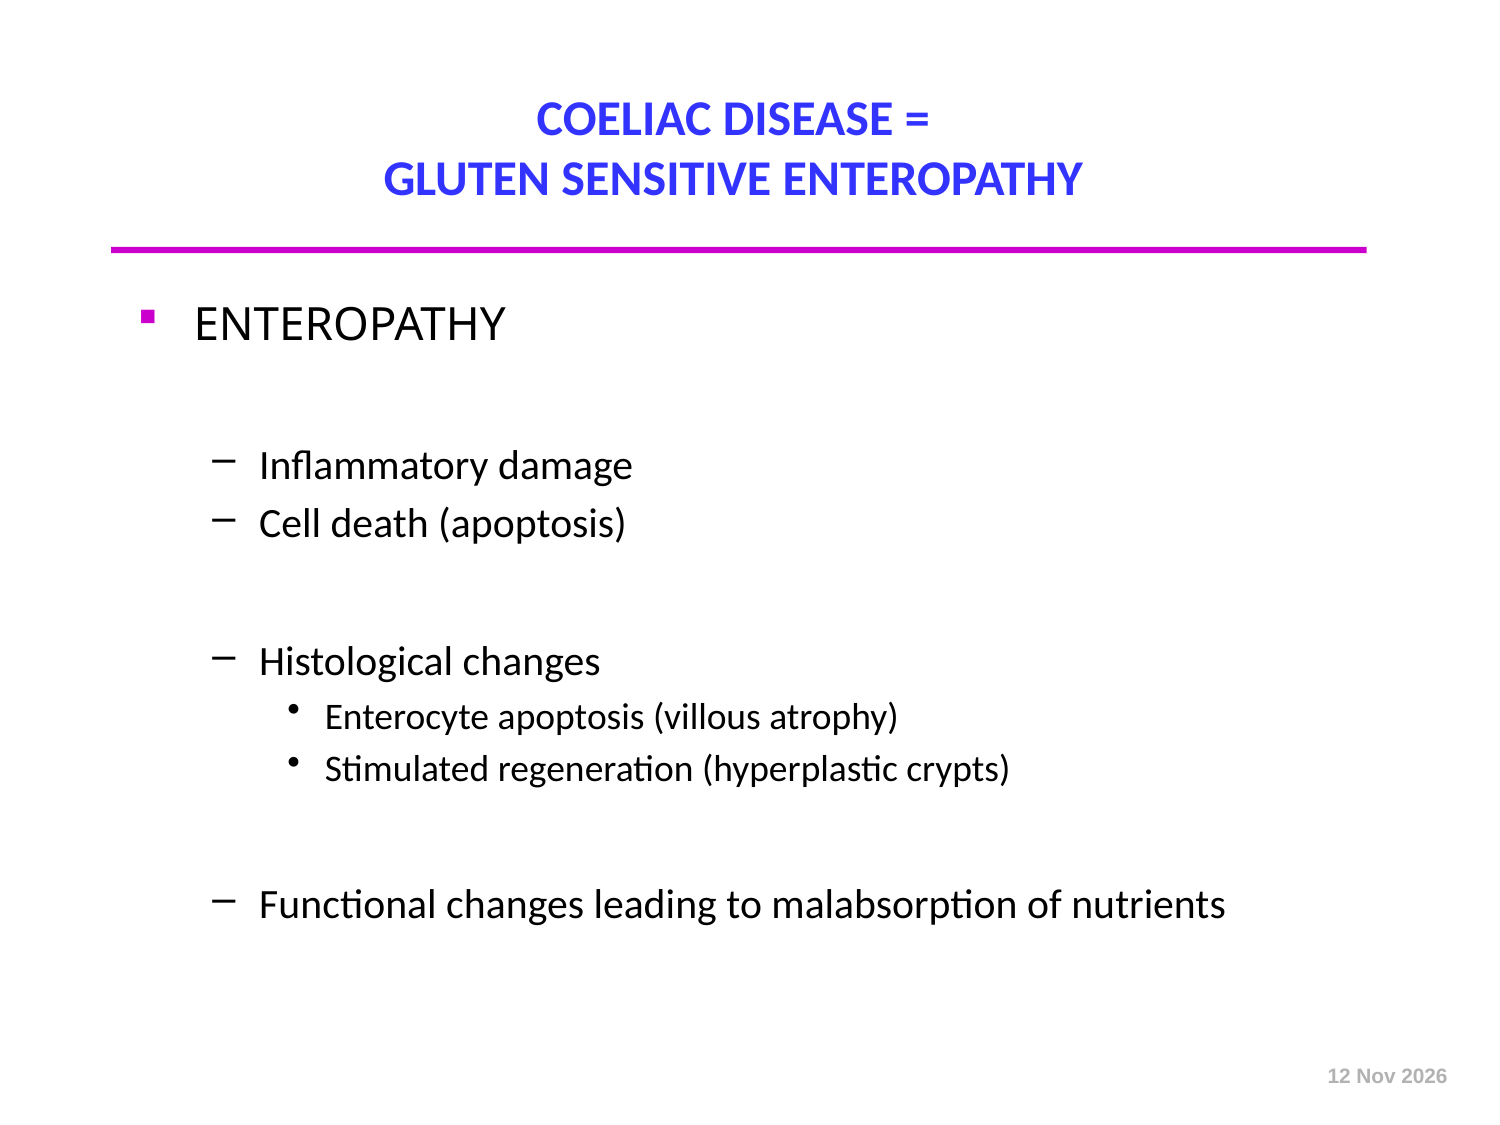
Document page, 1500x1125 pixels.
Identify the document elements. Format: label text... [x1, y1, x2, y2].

text_box [87, 112, 1413, 188]
title COELIAC DISEASE = GLUTEN SENSITIVE ENTEROPATHY [222, 188, 1245, 250]
list ENTEROPATHY Inflammatory damage Cell death (apoptosis) Histological changes Enterocyte apoptosis (villous atrophy) Stimulated regeneration (hyperplastic crypts) Functional changes leading to malabsorption of nutrients [122, 287, 1374, 1025]
slide_number Oct-12 [1312, 1037, 1488, 1113]
title COELIAC DISEASE = GLUTEN SENSITIVE ENTEROPATHY [222, 99, 1245, 112]
